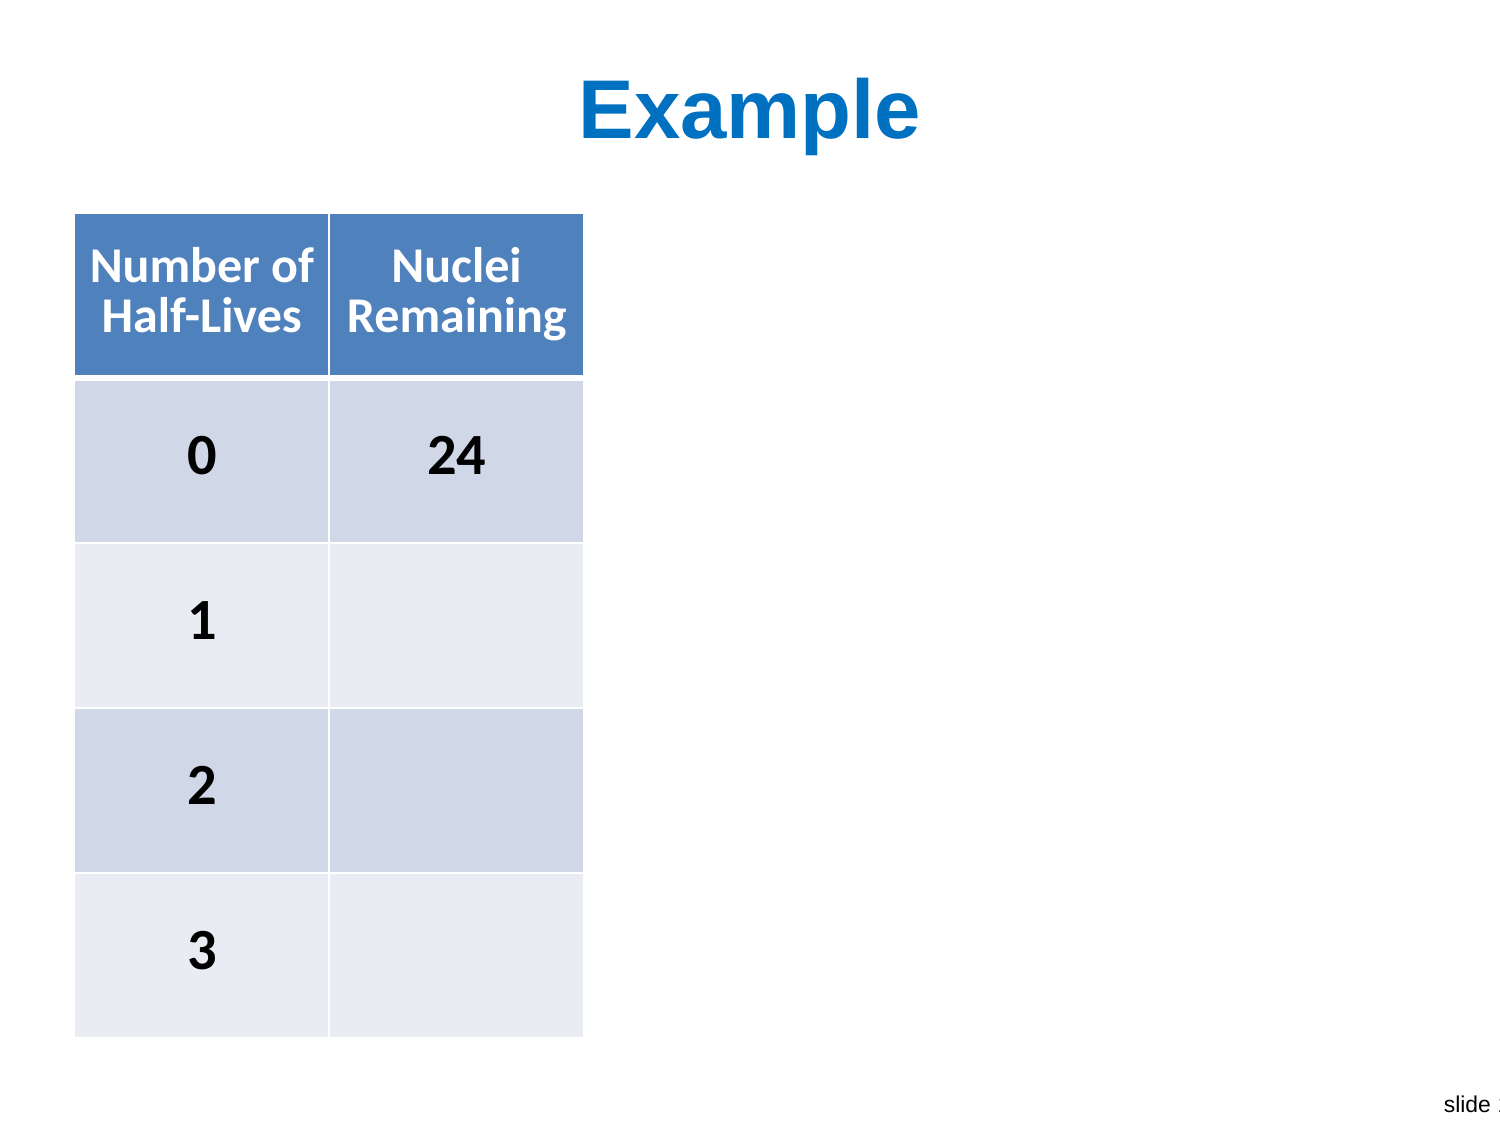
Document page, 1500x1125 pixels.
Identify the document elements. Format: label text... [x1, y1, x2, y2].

table_cell [330, 709, 583, 872]
title Example [30, 45, 1470, 165]
table_cell 0 [75, 381, 328, 542]
table_header Nuclei Remaining [330, 214, 583, 375]
table_cell [330, 874, 583, 1037]
table_cell 1 [75, 544, 328, 707]
table_cell [330, 544, 583, 707]
table_header Number of Half-Lives [75, 214, 328, 375]
table_cell 3 [75, 874, 328, 1037]
table_cell 24 [330, 381, 583, 542]
table_cell 2 [75, 709, 328, 872]
